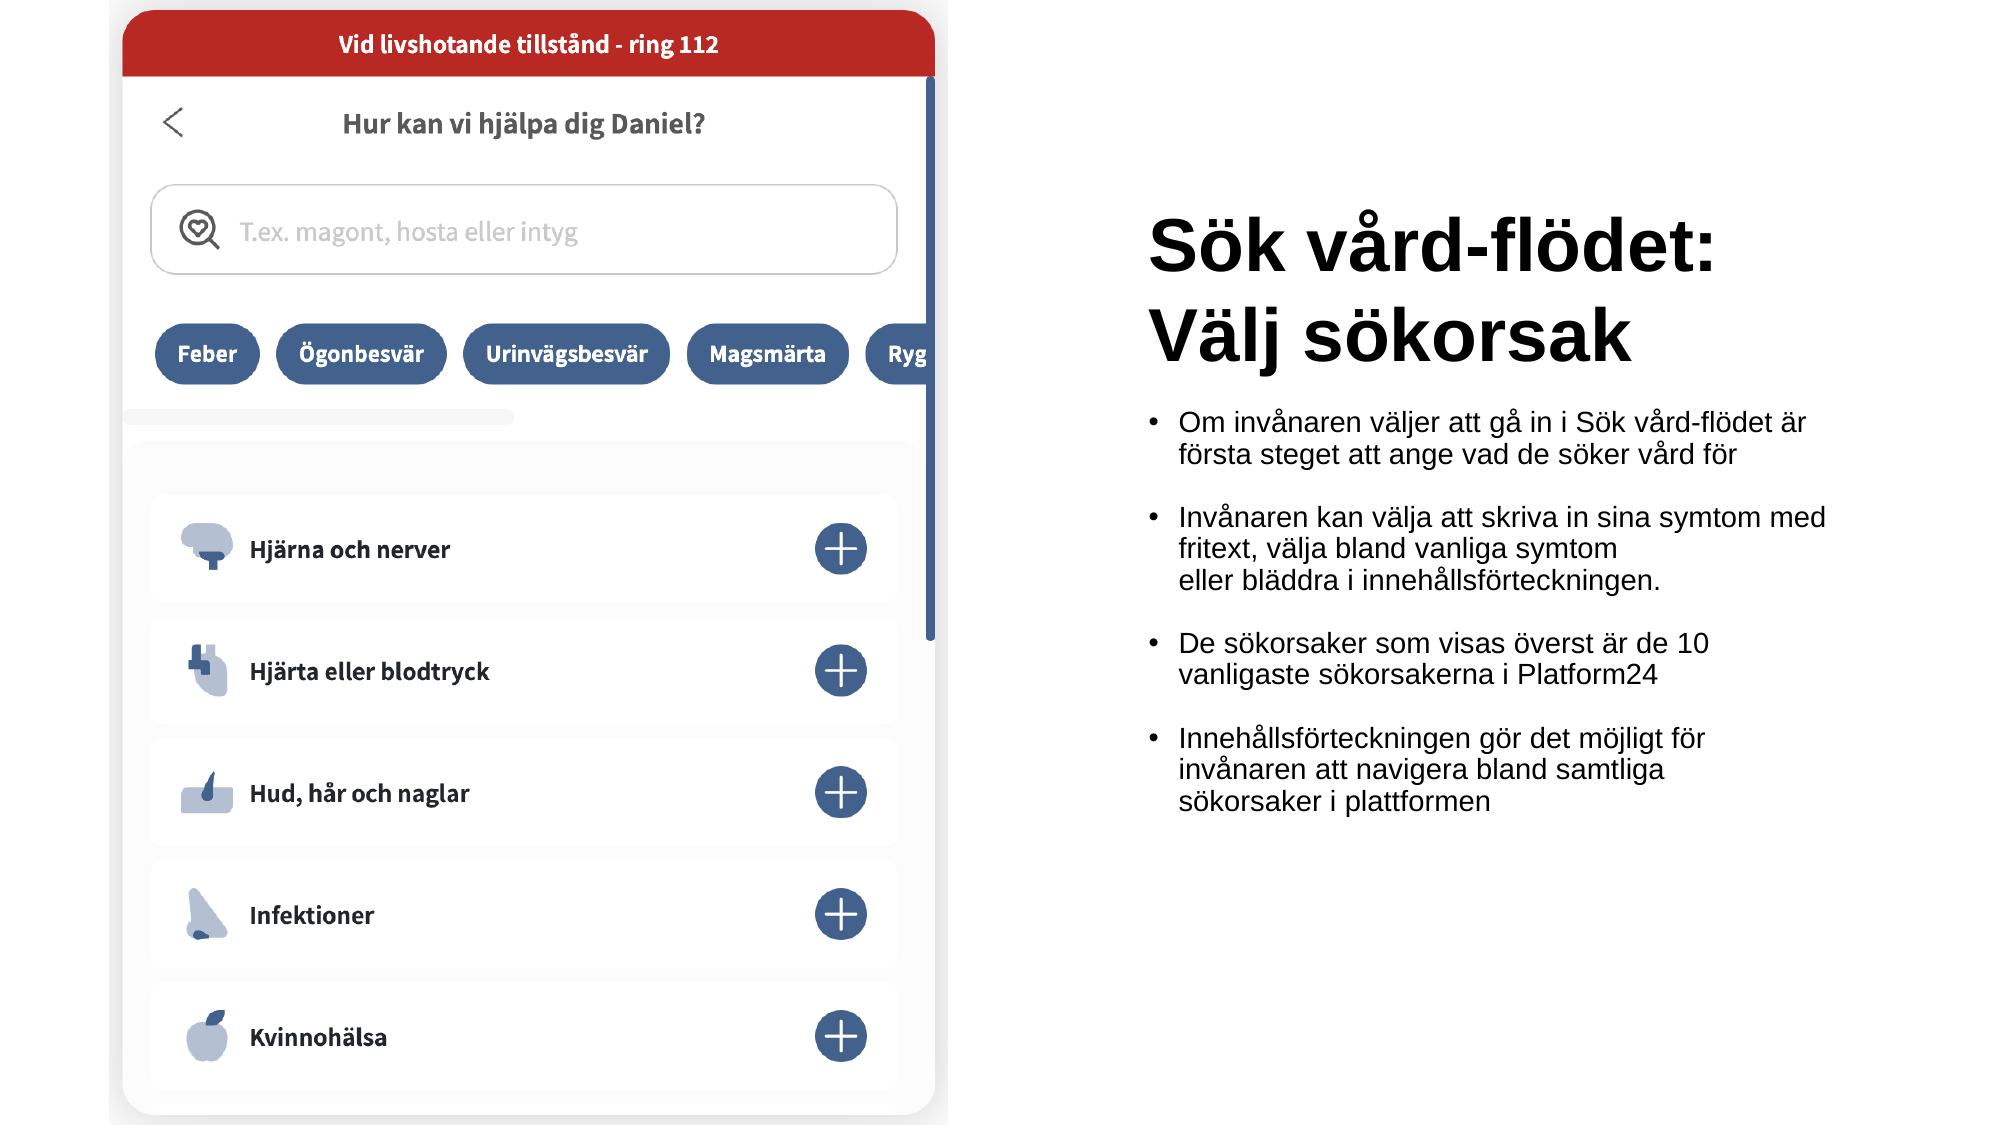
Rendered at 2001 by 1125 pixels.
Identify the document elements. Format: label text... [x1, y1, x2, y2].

picture [109, 0, 948, 1125]
list Om invånaren väljer att gå in i Sök vård-flödet är första steget att ange vad de söker vård för Invånaren kan välja att skriva in sina symtom med fritext, välja bland vanliga symtom eller bläddra i innehållsförteckningen. De sökorsaker som visas överst är de 10 vanligaste sökorsakerna i Platform24 Innehållsförteckningen gör det möjligt för invånaren att navigera bland samtliga sökorsaker i plattformen [1148, 407, 1828, 939]
title Sök vård-flödet: Välj sökorsak [1148, 159, 1828, 377]
